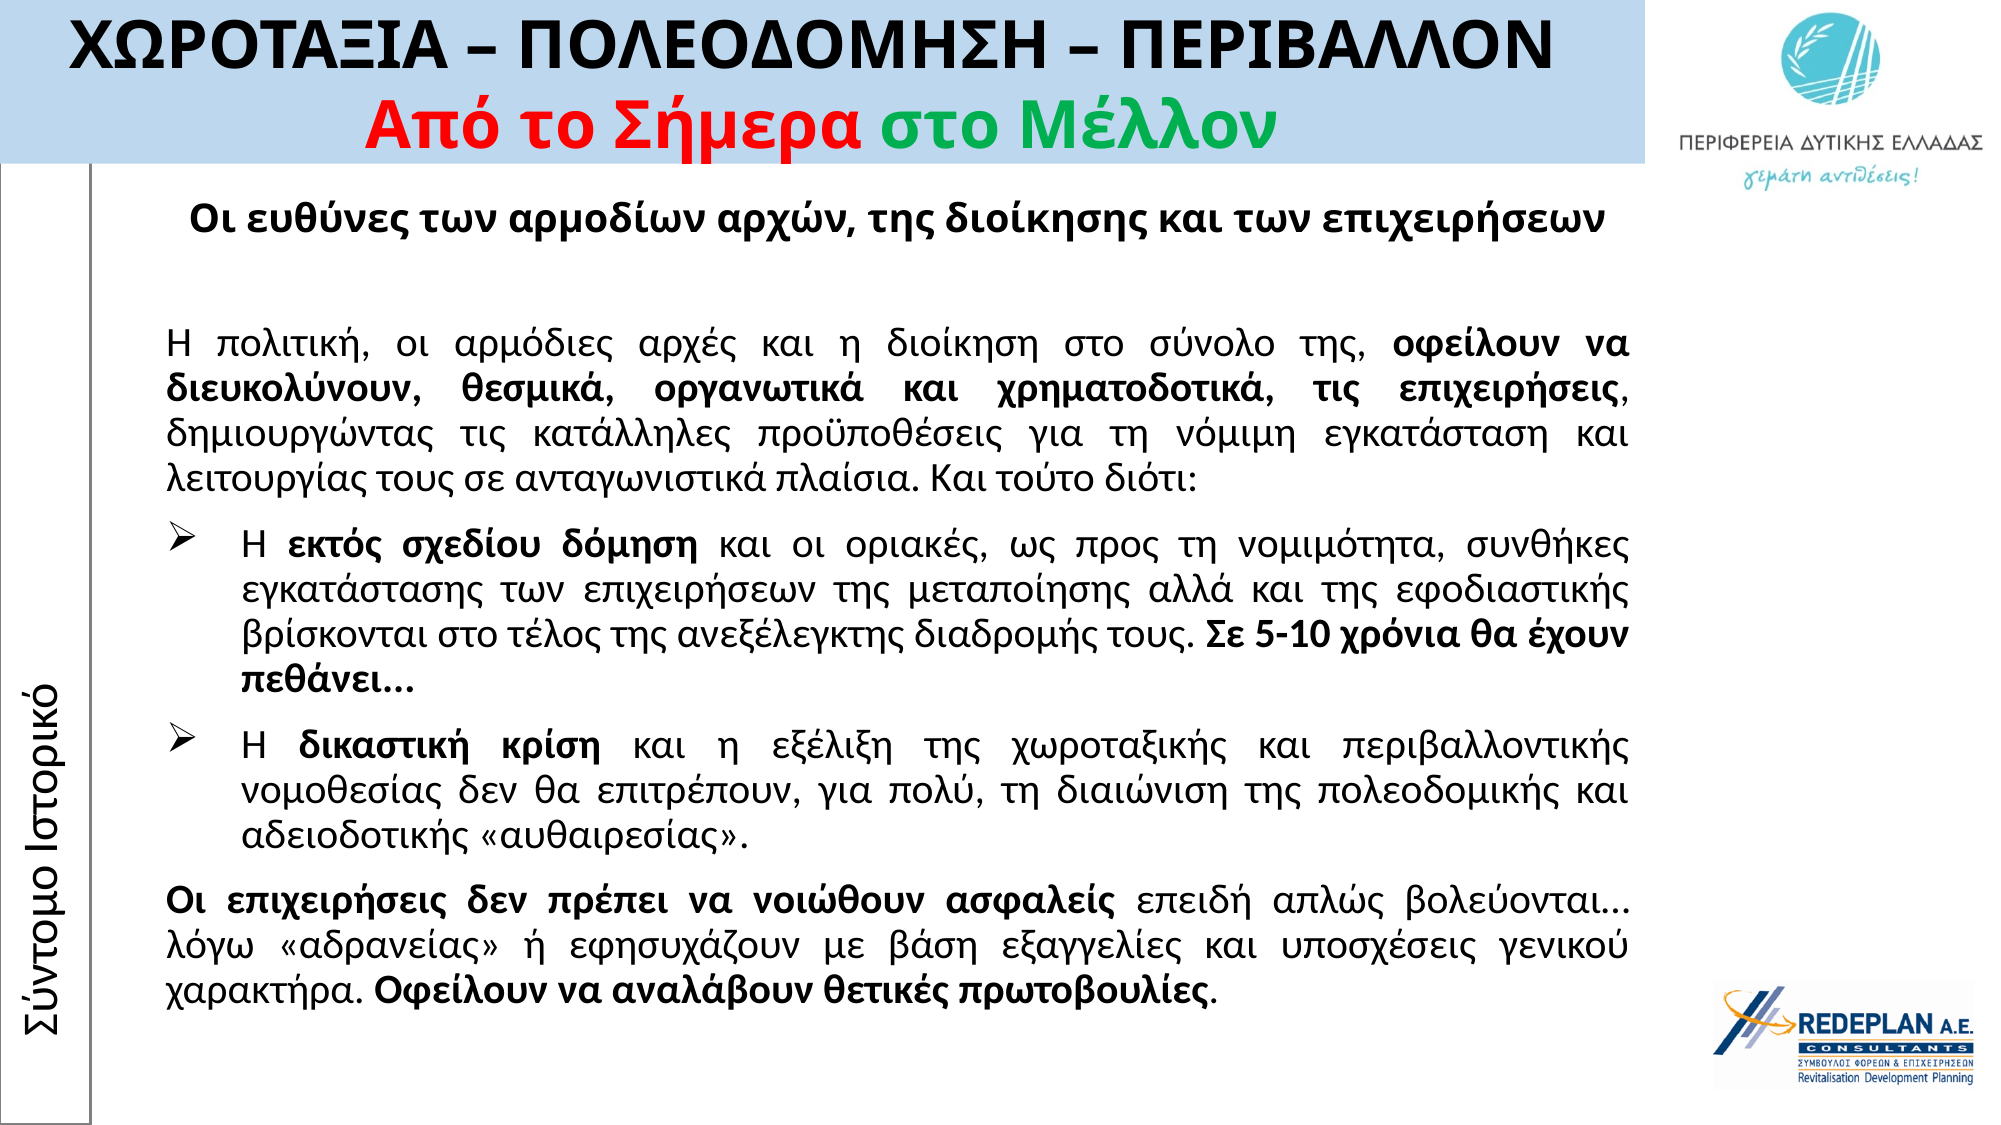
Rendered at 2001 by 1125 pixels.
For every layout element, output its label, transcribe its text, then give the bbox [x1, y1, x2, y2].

title Οι ευθύνες των αρμοδίων αρχών, της διοίκησης και των επιχειρήσεων [151, 172, 1646, 268]
list Η πολιτική, οι αρμόδιες αρχές και η διοίκηση στο σύνολο της, οφείλουν να διευκολύνουν, θεσμικά, οργανωτικά και χρηματοδοτικά, τις επιχειρήσεις, δημιουργώντας τις κατάλληλες προϋποθέσεις για τη νόμιμη εγκατάσταση και λειτουργίας τους σε ανταγωνιστικά πλαίσια. Και τούτο διότι: Η εκτός σχεδίου δόμηση και οι οριακές, ως προς τη νομιμότητα, συνθήκες εγκατάστασης των επιχειρήσεων της μεταποίησης αλλά και της εφοδιαστικής βρίσκονται στο τέλος της ανεξέλεγκτης διαδρομής τους. Σε 5-10 χρόνια θα έχουν πεθάνει... Η δικαστική κρίση και η εξέλιξη της χωροταξικής και περιβαλλοντικής νομοθεσίας δεν θα επιτρέπουν, για πολύ, τη διαιώνιση της πολεοδομικής και αδειοδοτικής «αυθαιρεσίας». Οι επιχειρήσεις δεν πρέπει να νοιώθουν ασφαλείς επειδή απλώς βολεύονται… λόγω «αδρανείας» ή εφησυχάζουν με βάση εξαγγελίες και υποσχέσεις γενικού χαρακτήρα. Οφείλουν να αναλάβουν θετικές πρωτοβουλίες. [151, 313, 1646, 1125]
picture [1669, 0, 1991, 191]
text_box ΧΩΡΟΤΑΞΙΑ – ΠΟΛΕΟΔΟΜΗΣΗ – ΠΕΡΙΒΑΛΛΟΝ Από το Σήμερα στο Μέλλον [0, 0, 1645, 164]
text_box Σύντομο Ιστορικό [0, 164, 91, 1125]
picture [1713, 981, 1974, 1091]
